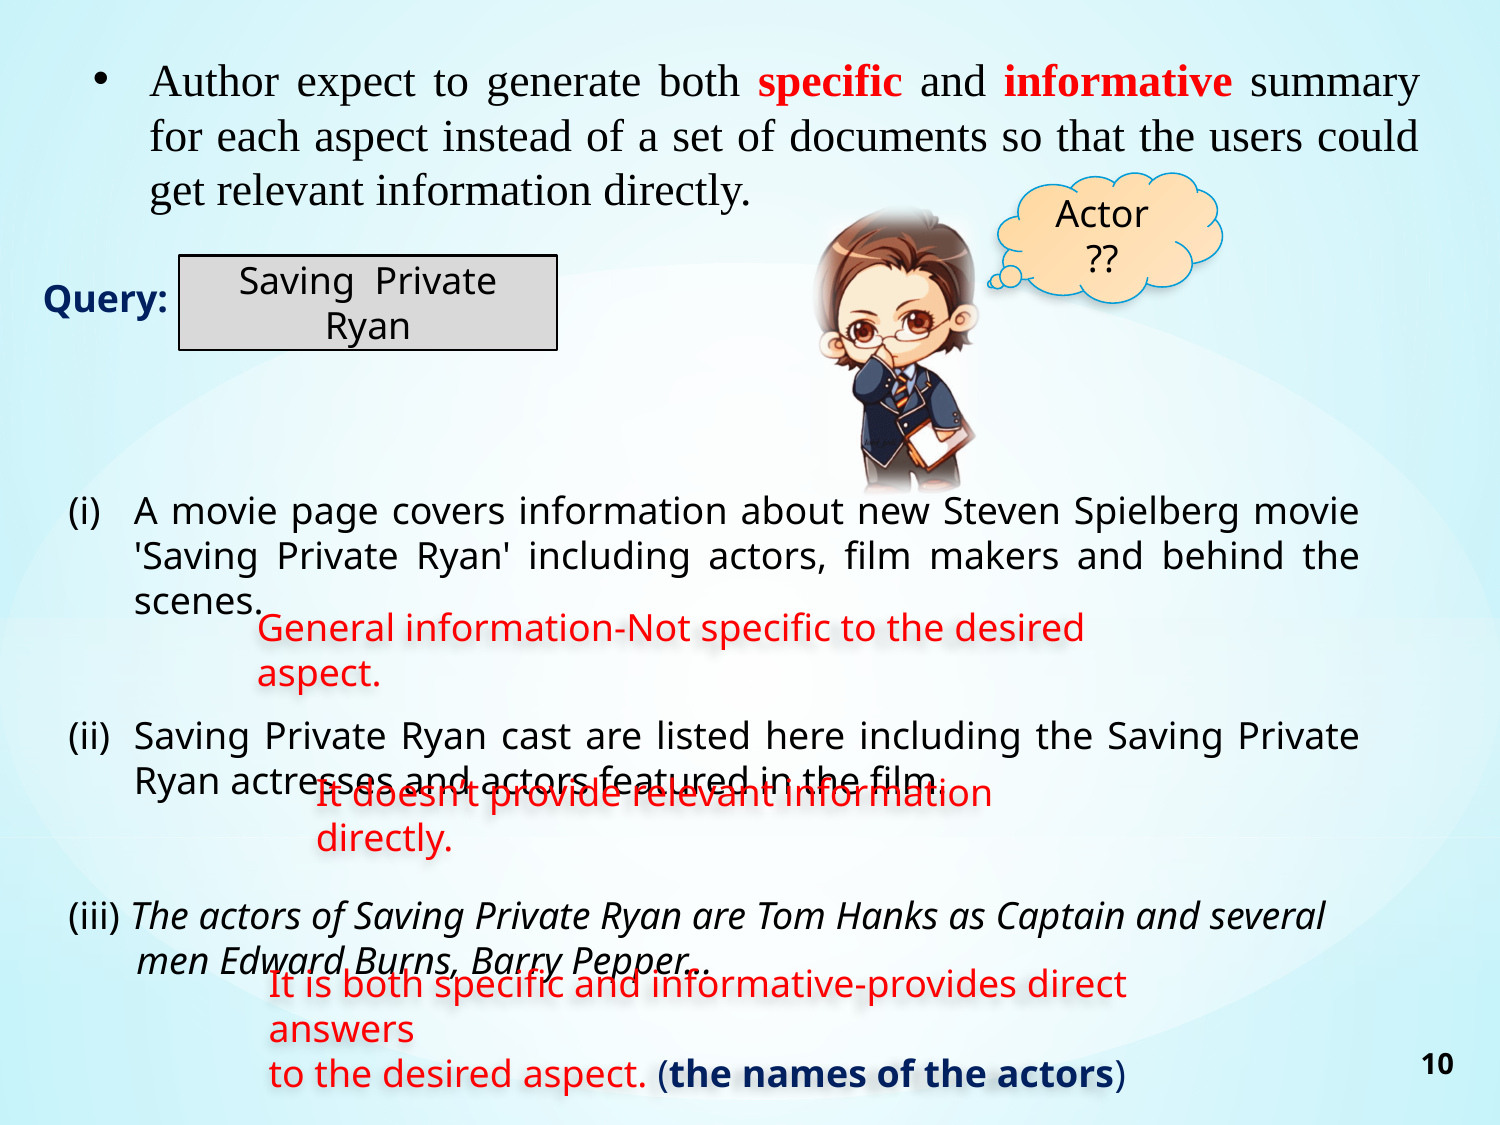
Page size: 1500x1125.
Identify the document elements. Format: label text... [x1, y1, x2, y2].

picture [808, 203, 987, 499]
text_box Query: [27, 267, 183, 327]
text_box It doesn’t provide relevant information directly. [300, 761, 1152, 867]
text_box General information-Not specific to the desired aspect. [241, 596, 1200, 702]
text_box Saving Private Ryan [178, 254, 558, 351]
text_box Author expect to generate both specific and informative summary for each aspect instead of a set of documents so that the users could get relevant information directly. [78, 42, 1436, 223]
text_box It is both specific and informative-provides direct answers to the desired aspect. (the names of the actors) [253, 952, 1270, 1103]
text_box A movie page covers information about new Steven Spielberg movie 'Saving Private Ryan' including actors, film makers and behind the scenes. Saving Private Ryan cast are listed here including the Saving Private Ryan actresses and actors featured in the film. (iii) The actors of Saving Private Ryan are Tom Hanks as Captain and several men Edward Burns, Barry Pepper... [53, 479, 1376, 990]
text_box Actor ?? [991, 172, 1224, 304]
slide_number 10 [1364, 1035, 1500, 1095]
